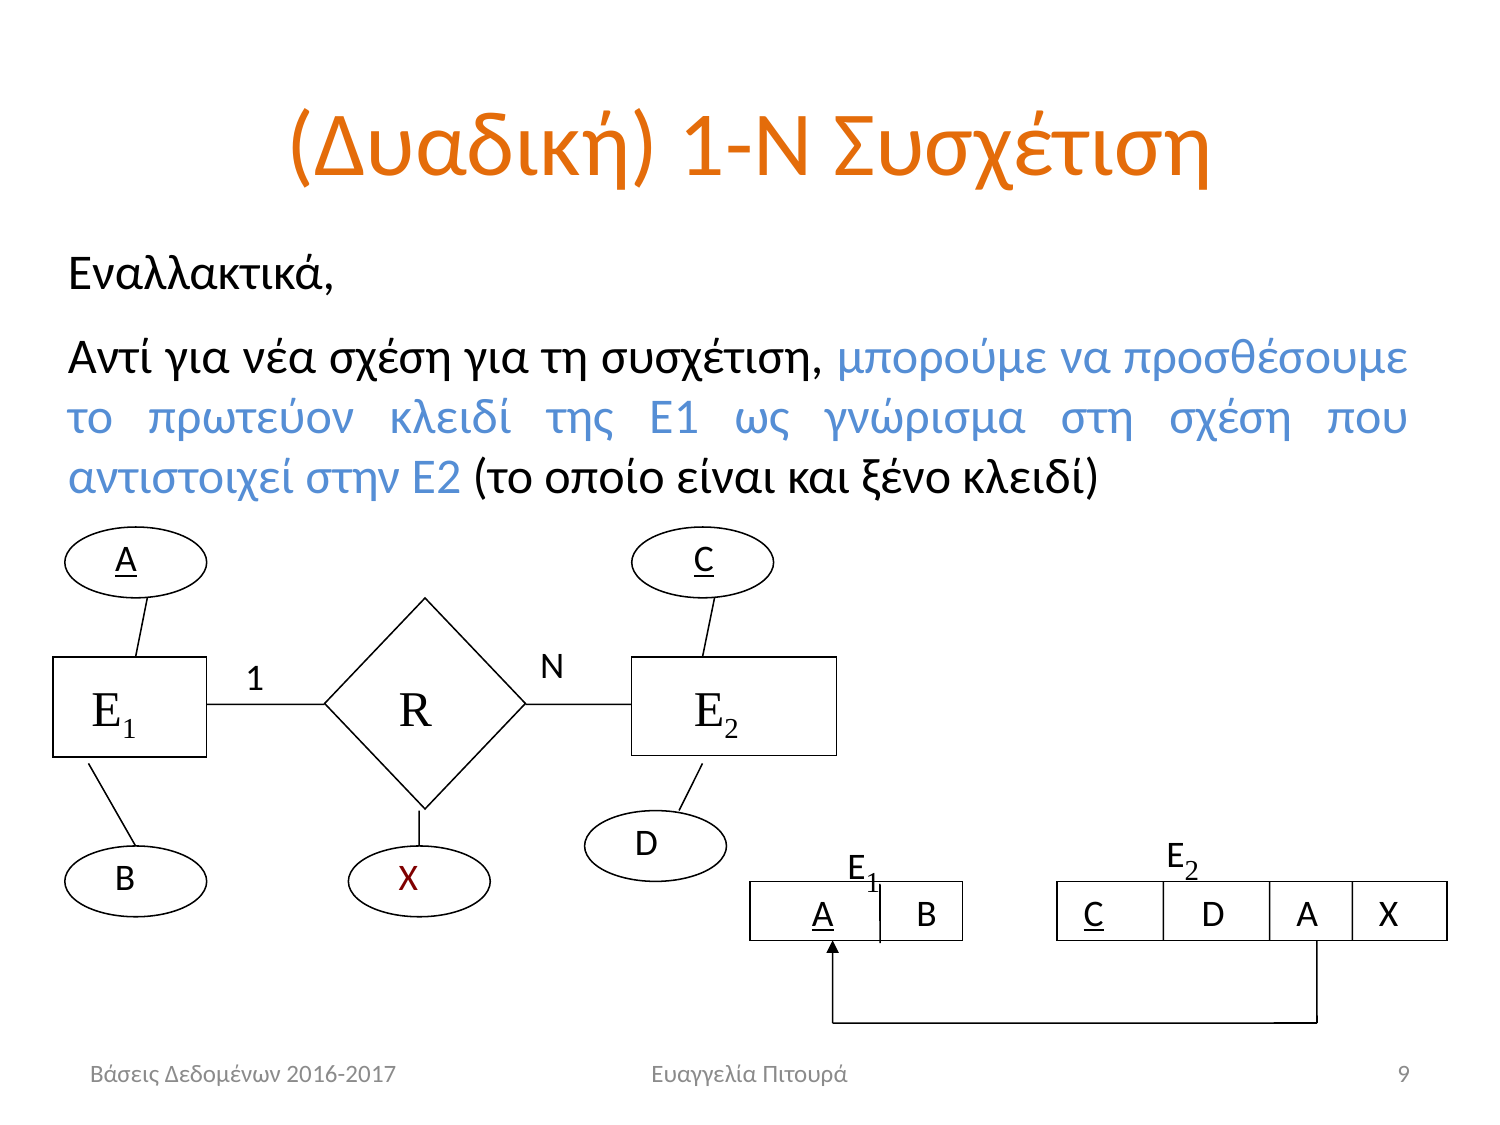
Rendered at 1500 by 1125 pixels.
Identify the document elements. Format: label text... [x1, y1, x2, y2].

text_box [1057, 881, 1068, 941]
text_box [348, 851, 471, 917]
text_box R [383, 668, 597, 744]
footer Ευαγγελία Πιτουρά [512, 1042, 988, 1103]
text_box [1164, 894, 1186, 941]
slide_number Βάσεις Δεδομένων 2016-2017 [75, 1042, 425, 1103]
text_box [881, 906, 901, 941]
text_box E1 [76, 668, 219, 752]
text_box Εναλλακτικά, Αντί για νέα σχέση για τη συσχέτιση, μπορούμε να προσθέσουμε το πρωτεύον κλειδί της E1 ως γνώρισμα στη σχέση που αντιστοιχεί στην E2 (το οποίο είναι και ξένο κλειδί) [53, 231, 1424, 597]
text_box D [1186, 894, 1281, 942]
title (Δυαδική) 1-Ν Συσχέτιση [75, 45, 1425, 233]
text_box E2 [679, 668, 845, 752]
text_box [325, 597, 492, 809]
text_box X [1364, 881, 1435, 942]
text_box E2 [1151, 810, 1317, 894]
text_box E1 [832, 822, 998, 906]
text_box [1435, 881, 1447, 941]
text_box C [1068, 881, 1152, 942]
text_box D [619, 810, 727, 871]
text_box [479, 862, 491, 901]
text_box A [797, 881, 880, 942]
text_box N [525, 633, 597, 694]
text_box A [1281, 881, 1353, 942]
text_box 1 [230, 645, 325, 705]
text_box B [901, 881, 1009, 942]
text_box [584, 815, 706, 882]
text_box [64, 850, 207, 917]
text_box [53, 656, 207, 758]
text_box [826, 940, 839, 1024]
text_box [631, 656, 837, 756]
text_box B [100, 845, 183, 906]
text_box [1152, 894, 1163, 941]
slide_number 9 [1074, 1042, 1425, 1103]
text_box [750, 881, 797, 941]
text_box [1353, 881, 1364, 941]
text_box X [383, 845, 479, 906]
